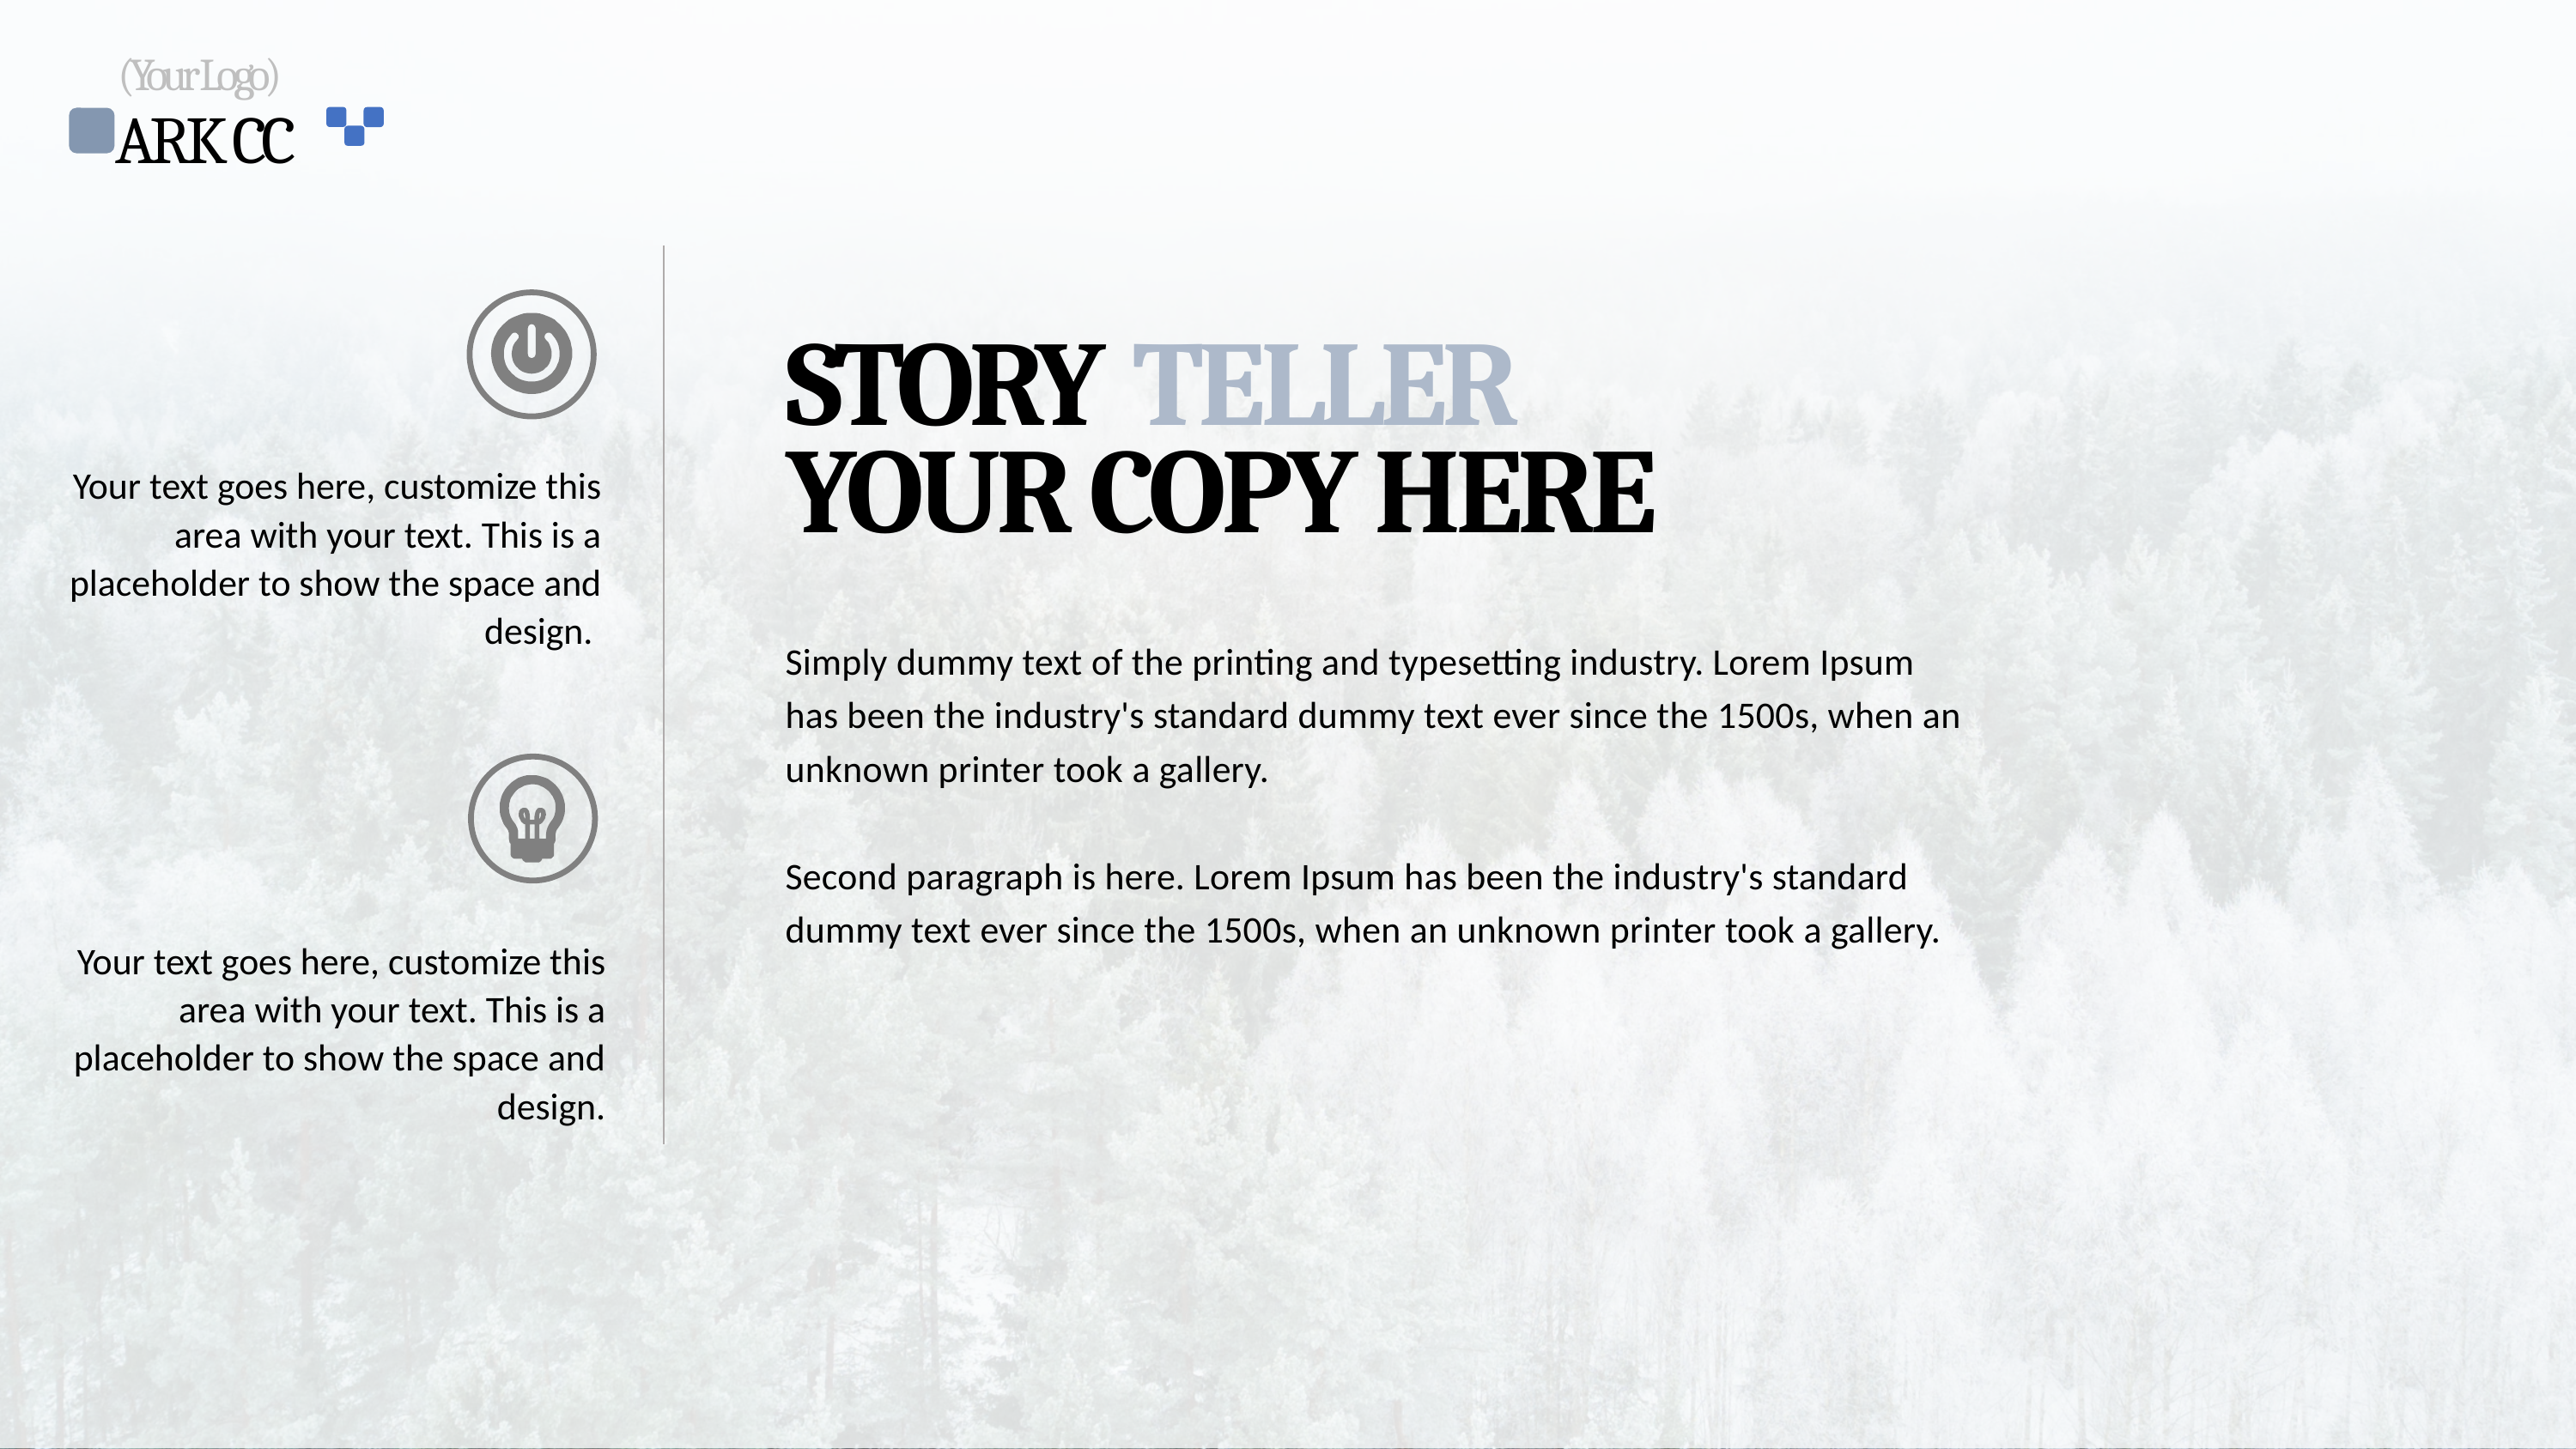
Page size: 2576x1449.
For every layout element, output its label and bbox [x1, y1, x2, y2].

text_box [469, 292, 594, 417]
picture [0, 0, 2576, 1449]
text_box [471, 756, 595, 881]
text_box [326, 106, 384, 146]
